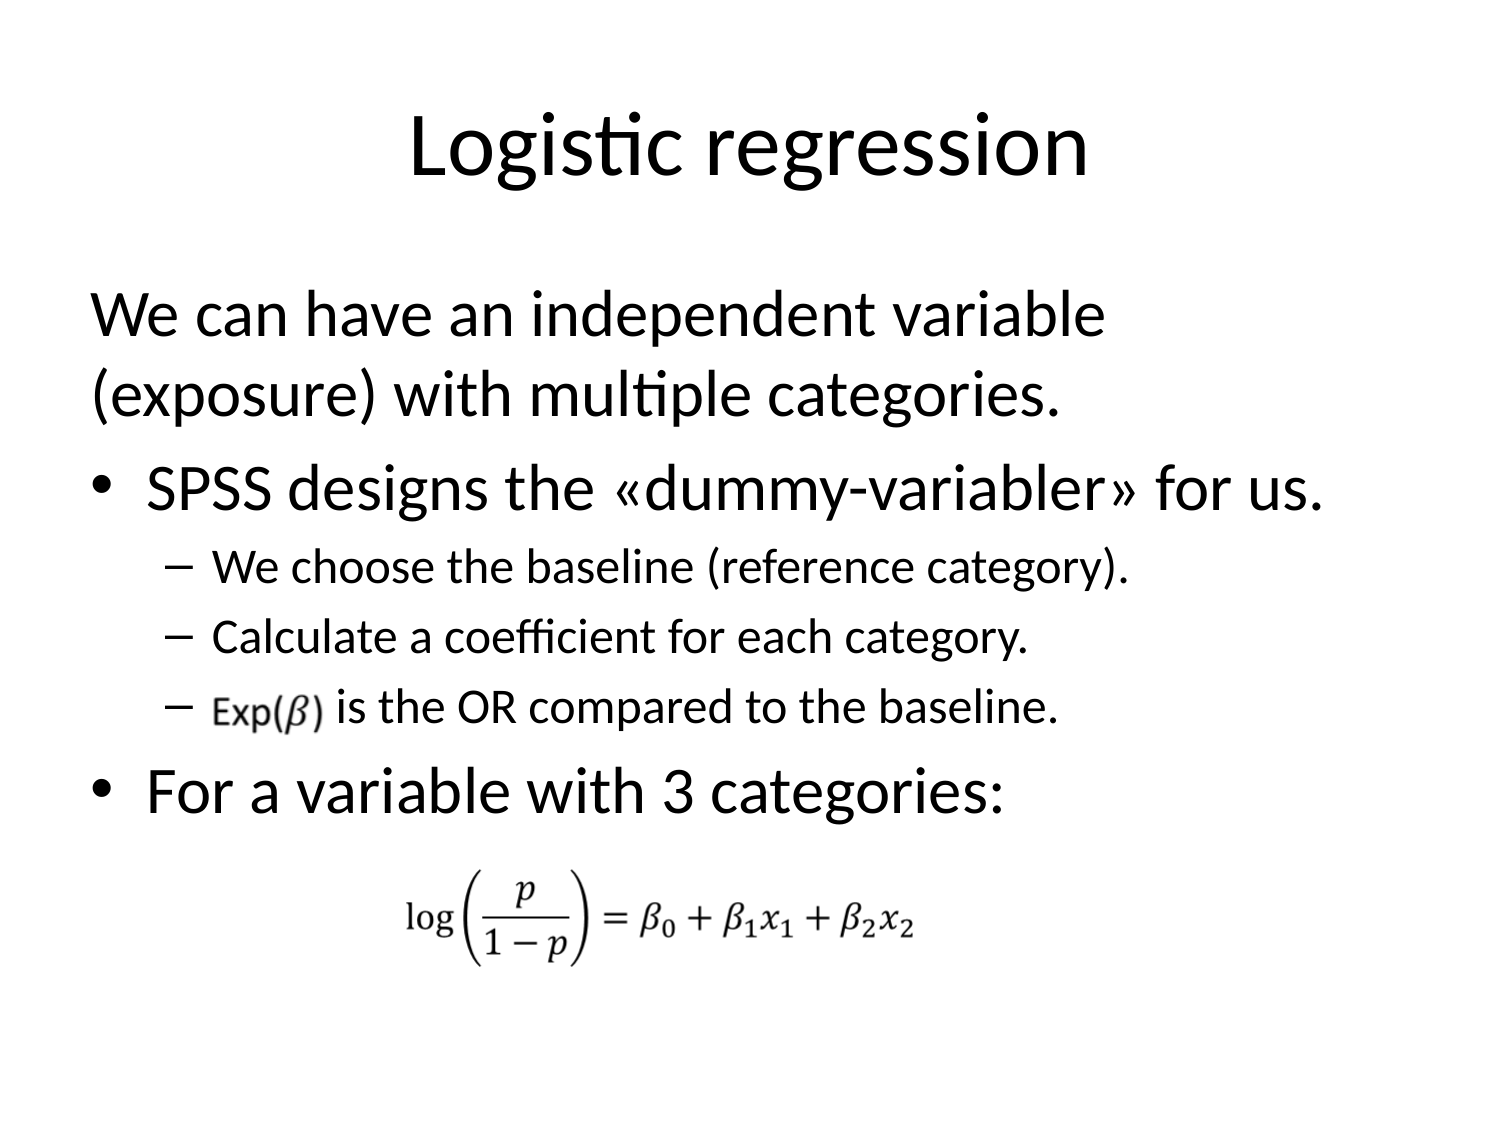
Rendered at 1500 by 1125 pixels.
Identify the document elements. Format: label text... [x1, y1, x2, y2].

list We can have an independent variable (exposure) with multiple categories. SPSS designs the «dummy-variabler» for us. We choose the baseline (reference category). Calculate a coefficient for each category. is the OR compared to the baseline. For a variable with 3 categories: [75, 262, 1425, 997]
text_box [276, 857, 1045, 976]
picture [210, 691, 329, 736]
title Logistic regression [75, 45, 1425, 233]
